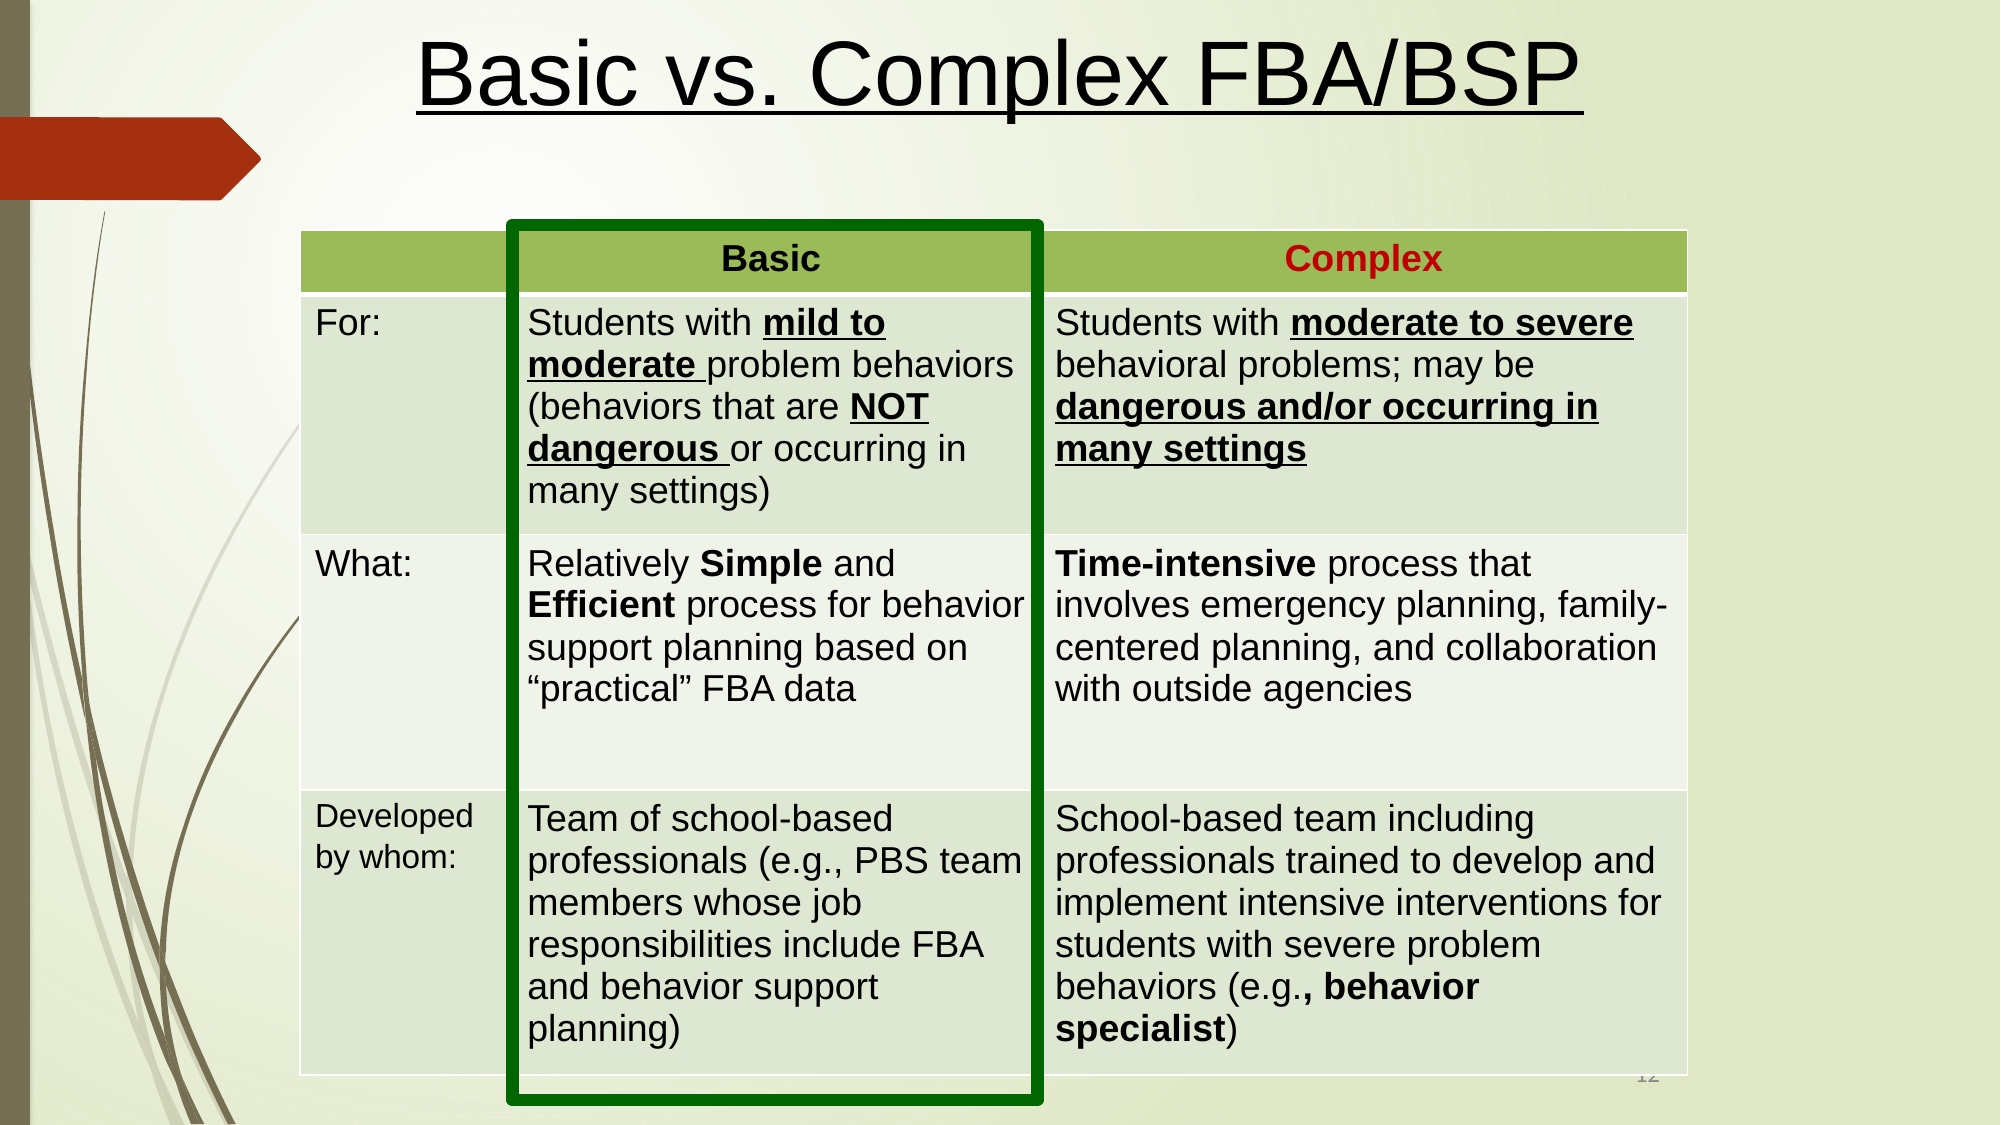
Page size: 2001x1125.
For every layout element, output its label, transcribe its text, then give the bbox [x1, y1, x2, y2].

table_cell Time-intensive process that involves emergency planning, family-centered planning, and collaboration with outside agencies [1041, 535, 1687, 789]
table_header [301, 231, 511, 292]
text_box Basic vs. Complex FBA/BSP [249, 24, 1750, 113]
text_box 12 [1325, 1076, 1675, 1103]
table_header Complex [1041, 231, 1687, 292]
table_cell For: [301, 297, 511, 534]
table_cell Developed by whom: [301, 791, 511, 1074]
table_cell Students with moderate to severe behavioral problems; may be dangerous and/or occurring in many settings [1041, 297, 1687, 534]
table_cell What: [301, 535, 511, 789]
text_box [511, 224, 1039, 1101]
table_cell School-based team including professionals trained to develop and implement intensive interventions for students with severe problem behaviors (e.g., behavior specialist) [1041, 791, 1687, 1074]
